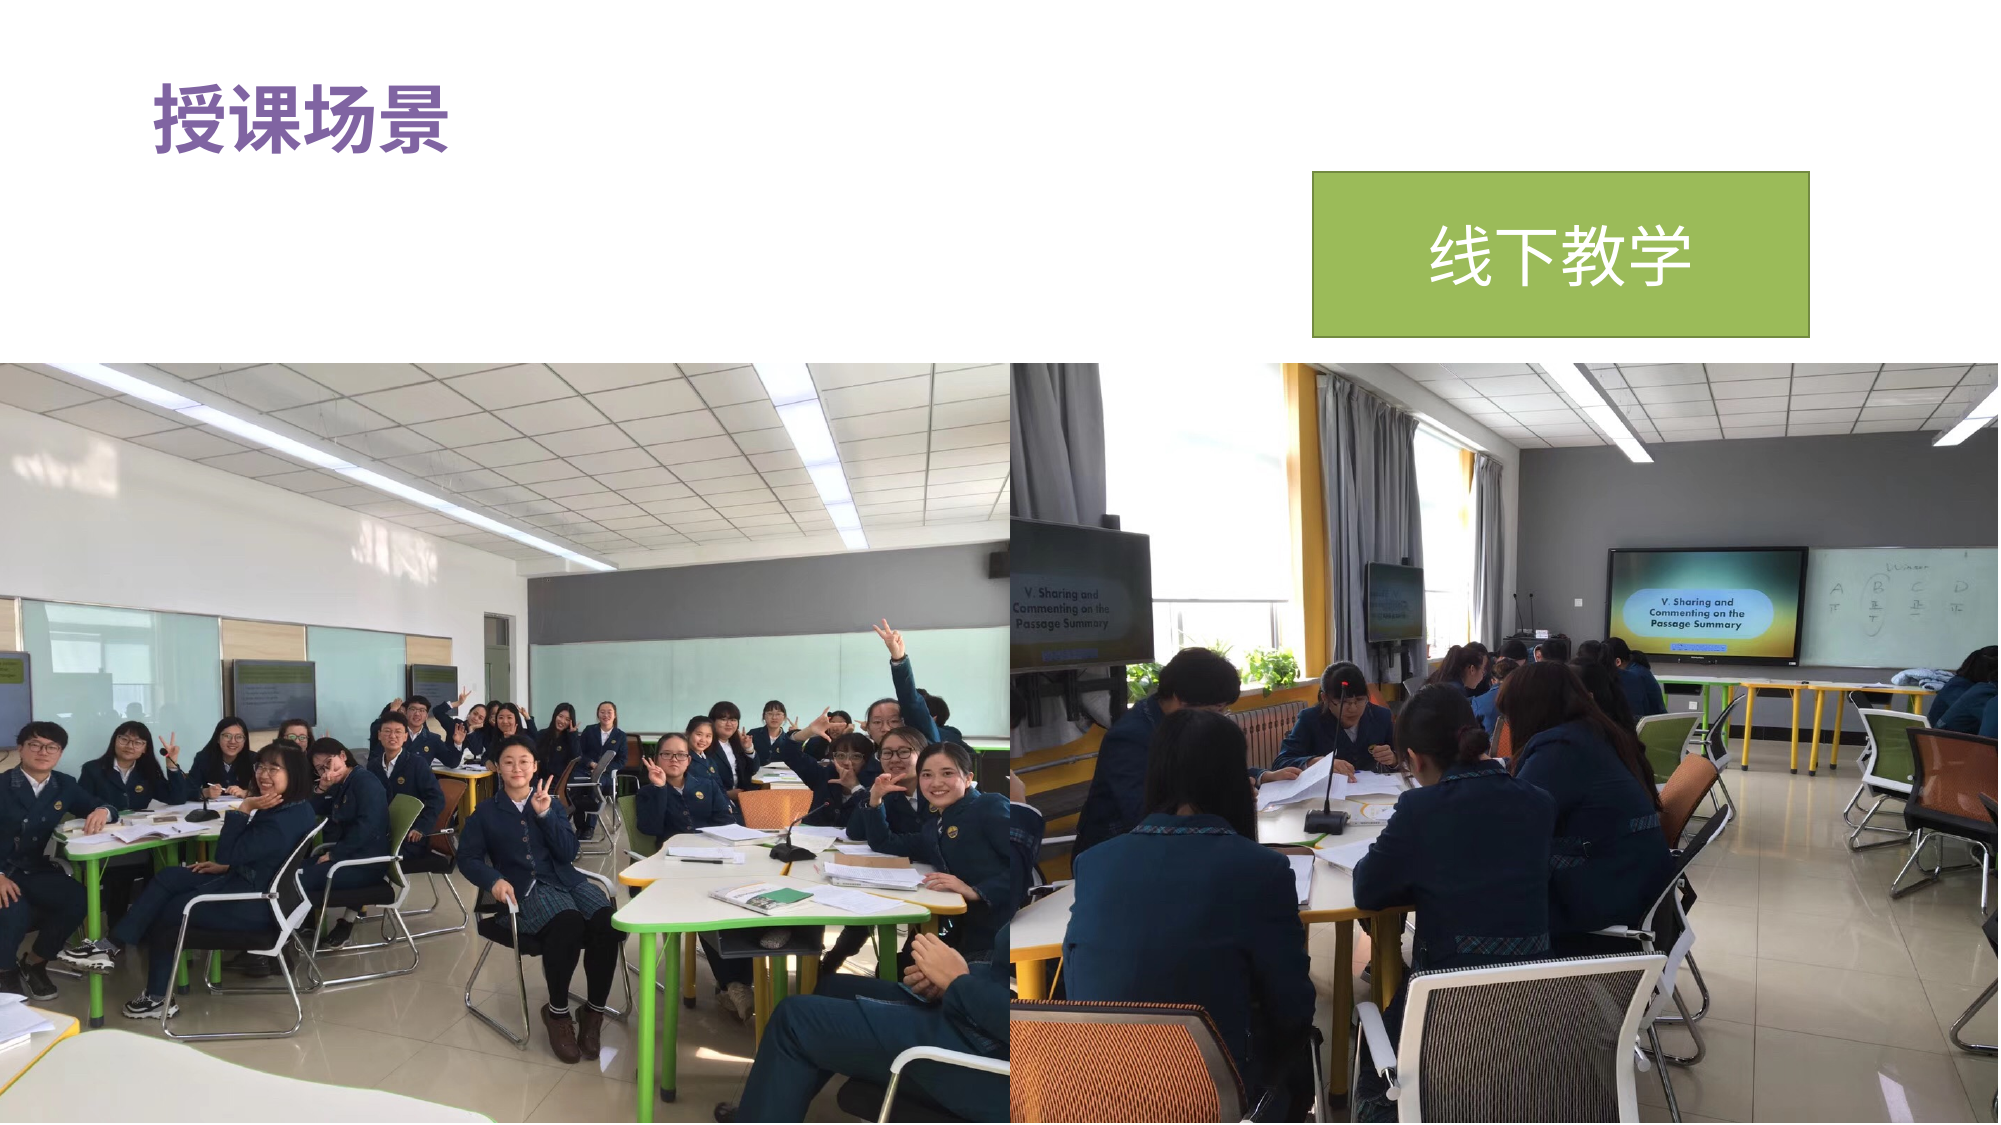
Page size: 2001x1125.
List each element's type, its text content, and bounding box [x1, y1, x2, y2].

title 授课场景 [137, 75, 821, 338]
text_box 线下教学 [1312, 171, 1810, 338]
picture [0, 363, 1998, 1123]
